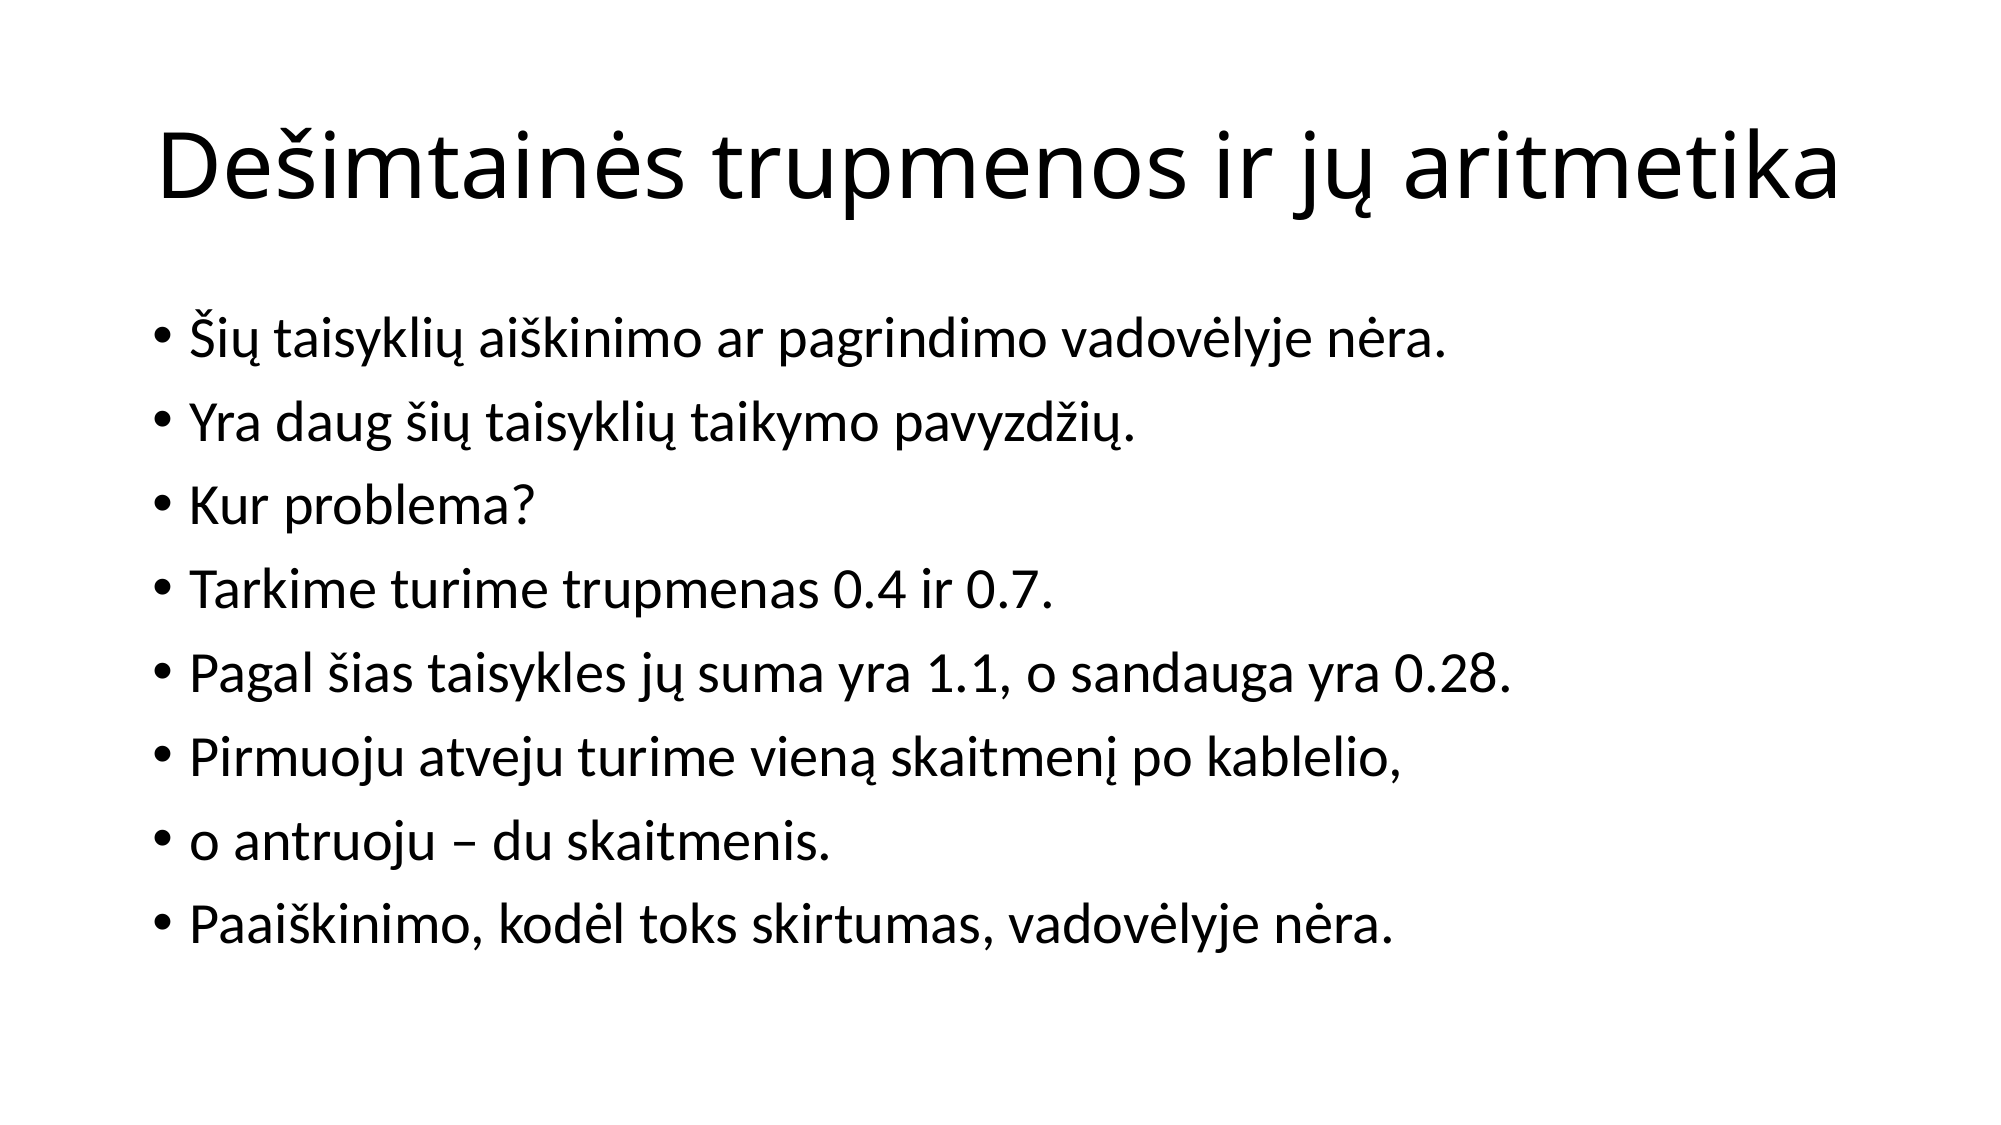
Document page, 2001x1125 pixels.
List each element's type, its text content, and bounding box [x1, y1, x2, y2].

list Šių taisyklių aiškinimo ar pagrindimo vadovėlyje nėra. Yra daug šių taisyklių taikymo pavyzdžių. Kur problema? Tarkime turime trupmenas 0.4 ir 0.7. Pagal šias taisykles jų suma yra 1.1, o sandauga yra 0.28. Pirmuoju atveju turime vieną skaitmenį po kablelio, o antruoju – du skaitmenis. Paaiškinimo, kodėl toks skirtumas, vadovėlyje nėra. [137, 299, 1863, 1014]
title Dešimtainės trupmenos ir jų aritmetika [137, 59, 1863, 278]
